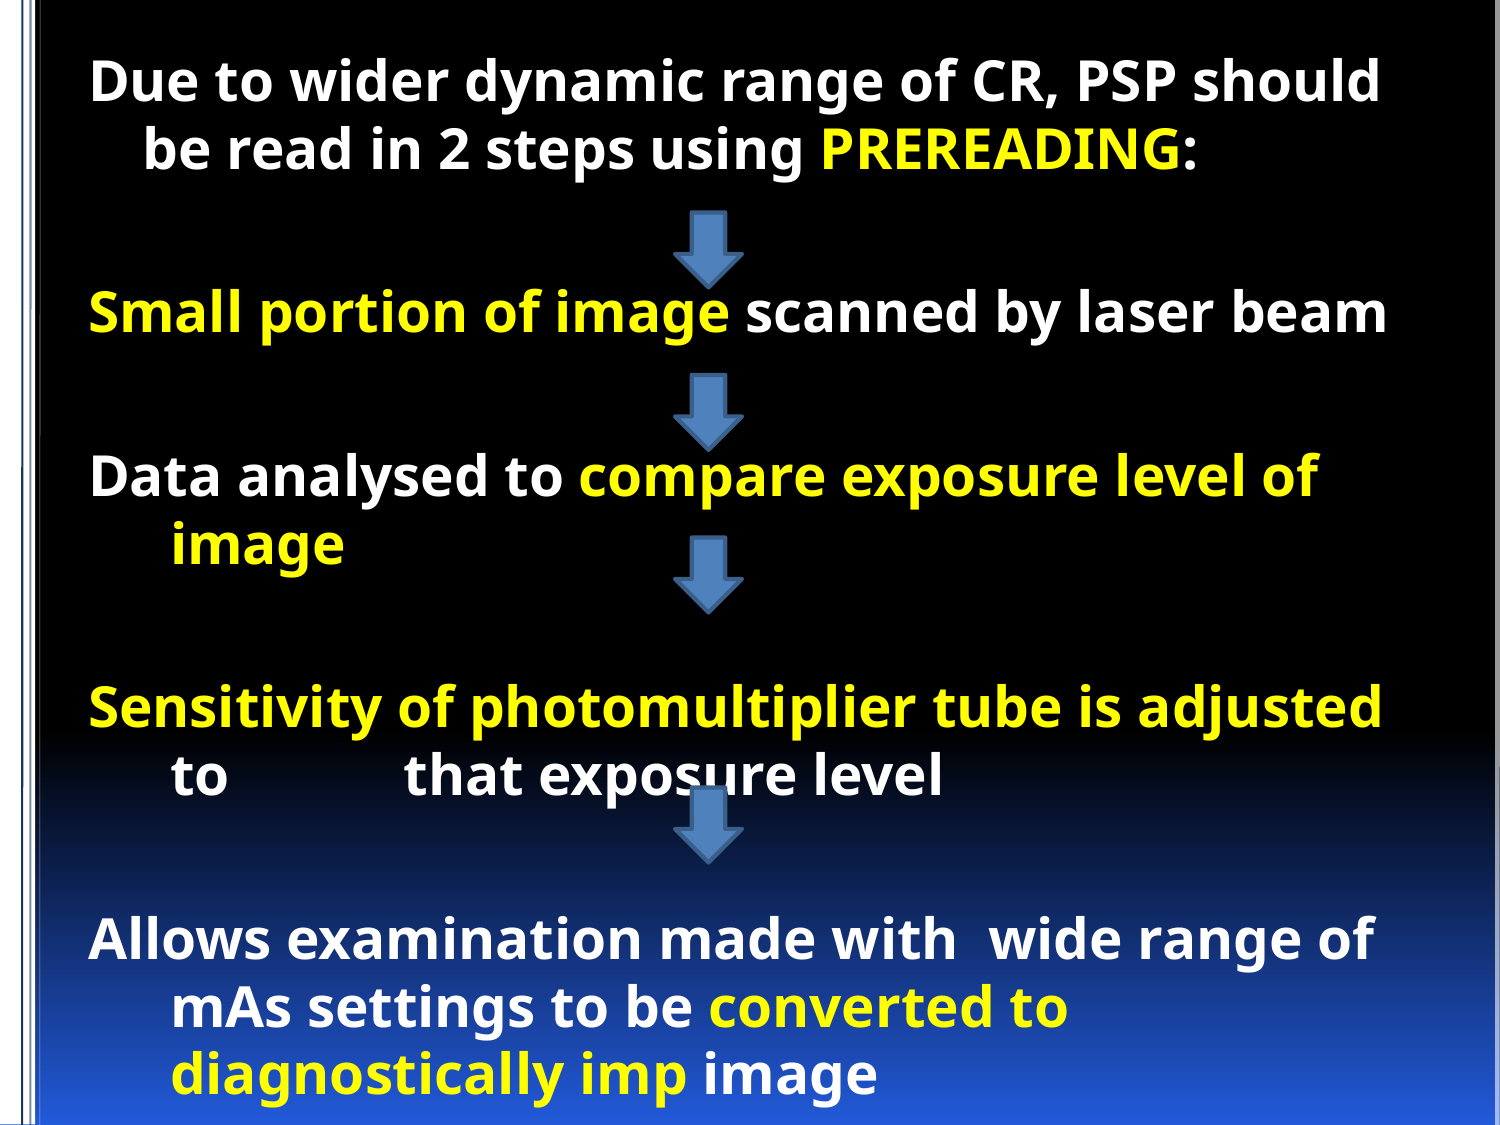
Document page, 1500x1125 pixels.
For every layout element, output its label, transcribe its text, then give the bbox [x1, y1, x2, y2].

text_box [673, 210, 744, 290]
list Due to wider dynamic range of CR, PSP should be read in 2 steps using PREREADING: Small portion of image scanned by laser beam Data analysed to compare exposure level of image Sensitivity of photomultiplier tube is adjusted to that exposure level Allows examination made with wide range of mAs settings to be converted to diagnostically imp image [62, 37, 1425, 1125]
text_box [673, 372, 744, 453]
text_box [673, 535, 744, 615]
text_box [673, 785, 744, 865]
